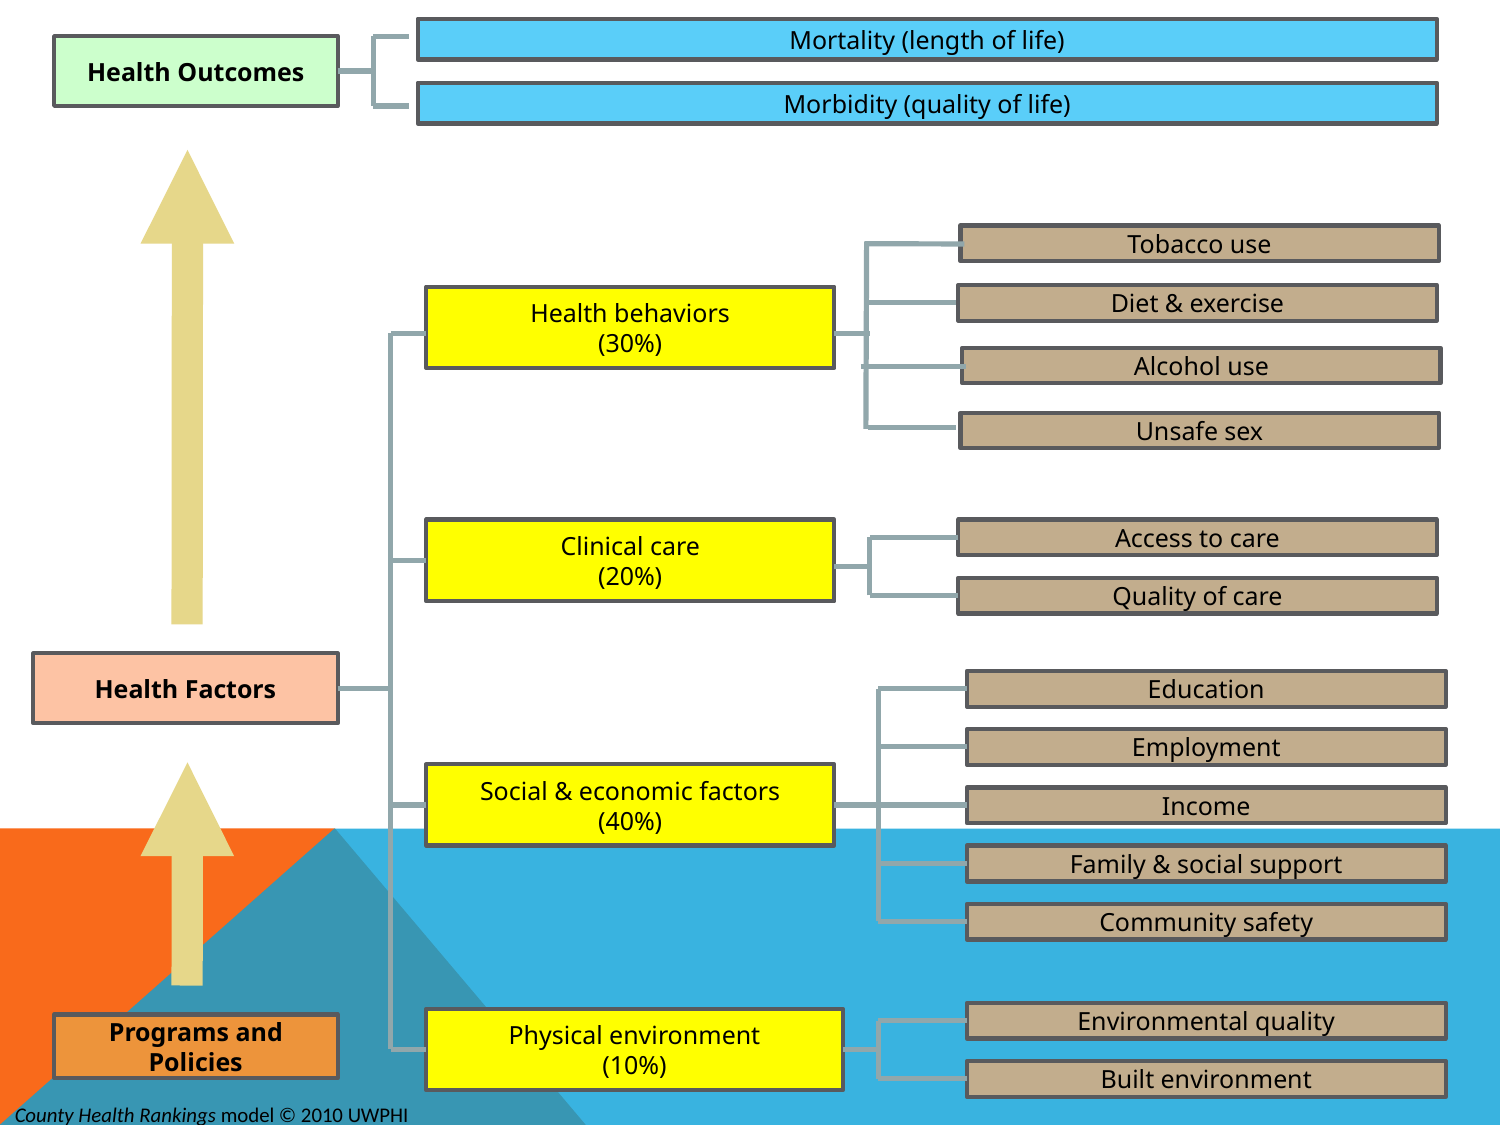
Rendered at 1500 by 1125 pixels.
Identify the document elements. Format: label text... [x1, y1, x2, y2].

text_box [32, 18, 1446, 1098]
text_box County Health Rankings model © 2010 UWPHI [0, 1094, 684, 1125]
